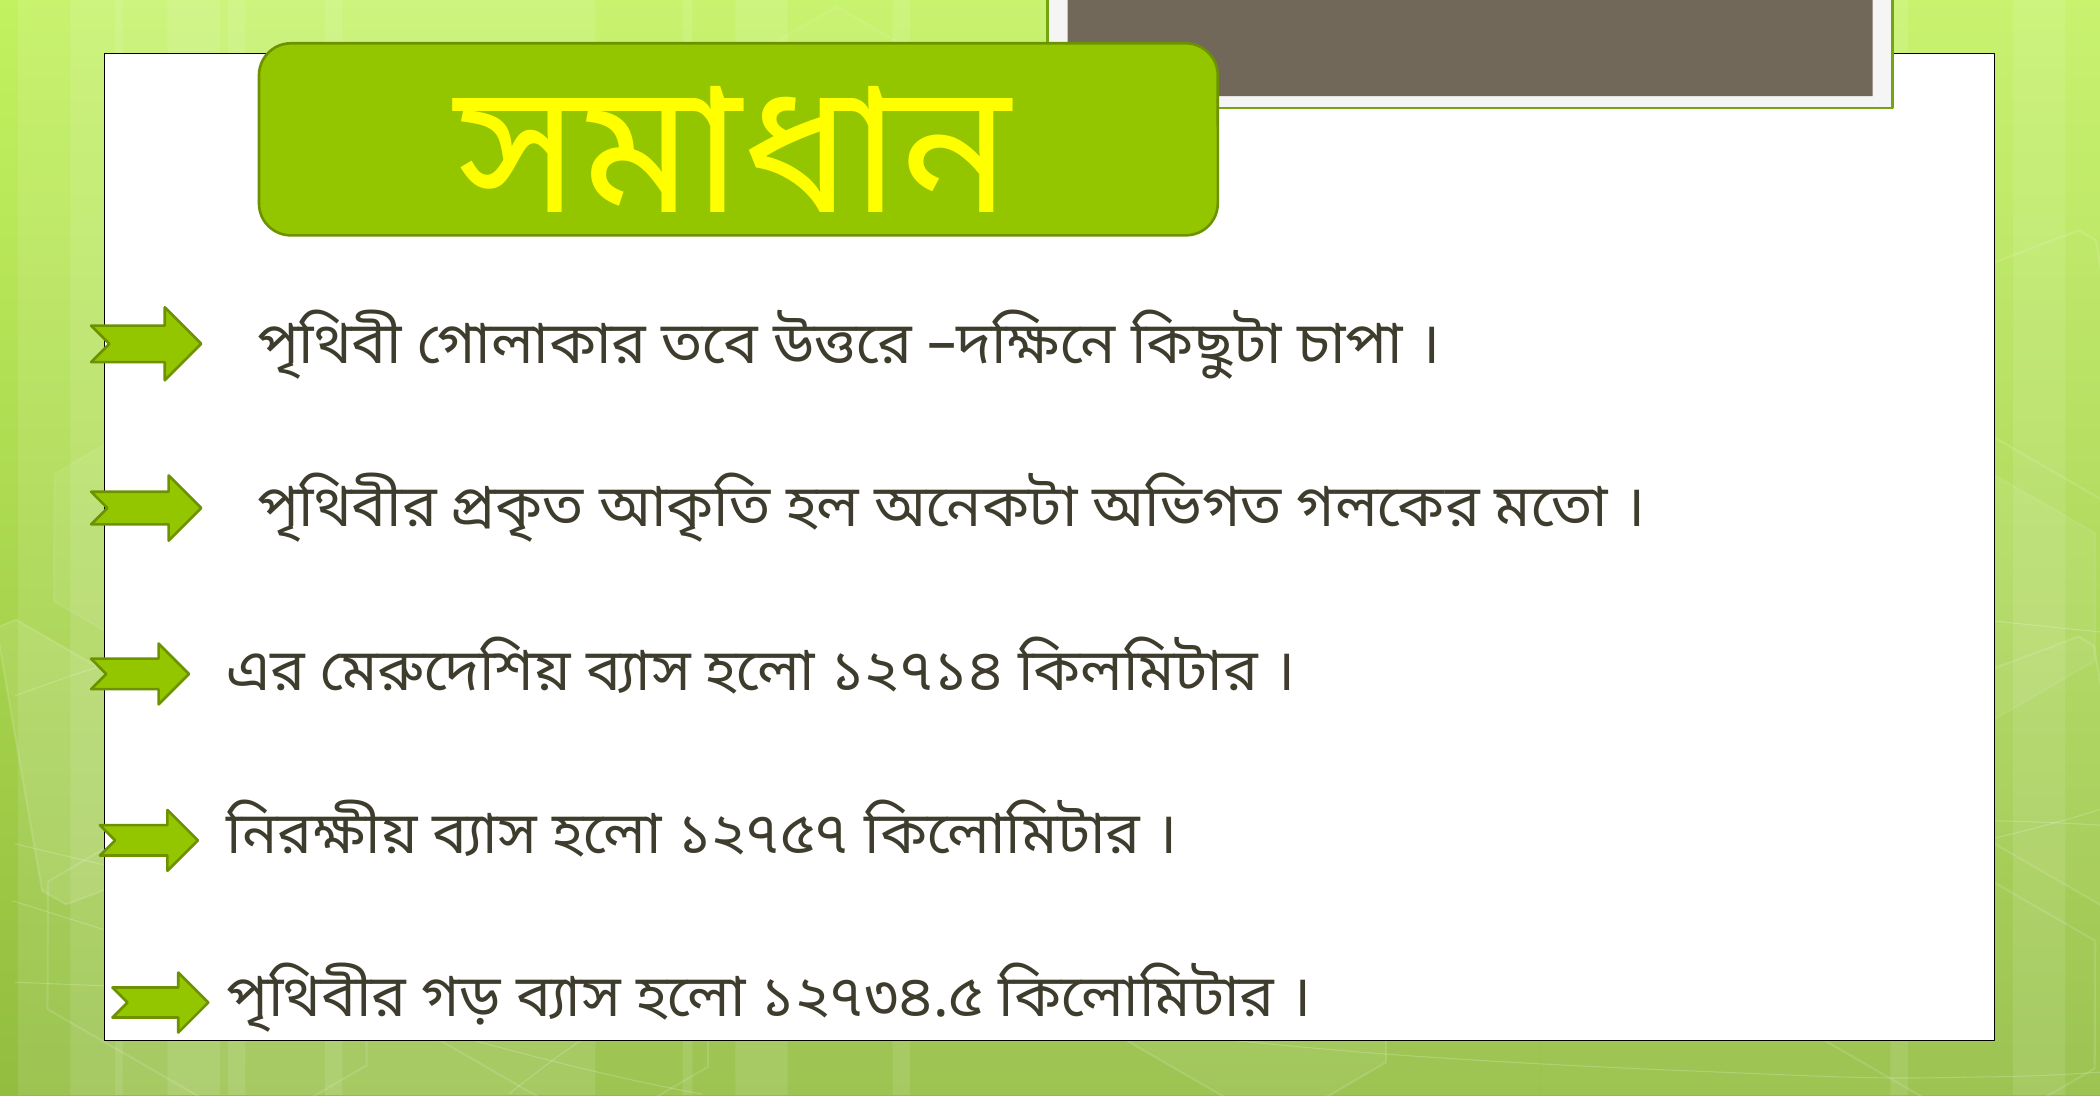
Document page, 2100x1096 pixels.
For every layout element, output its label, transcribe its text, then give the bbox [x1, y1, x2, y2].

text_box [111, 971, 210, 1034]
text_box [89, 306, 203, 382]
text_box [98, 808, 199, 872]
text_box সমাধান [257, 41, 1220, 237]
title [67, 43, 279, 226]
text_box [89, 474, 203, 542]
text_box [89, 642, 190, 706]
list পৃথিবী গোলাকার তবে উত্তরে –দক্ষিনে কিছুটা চাপা । পৃথিবীর প্রকৃত আকৃতি হল অনেকটা অভিগত গলকের মতো । এর মেরুদেশিয় ব্যাস হলো ১২৭১৪ কিলমিটার । নিরক্ষীয় ব্যাস হলো ১২৭৫৭ কিলোমিটার । পৃথিবীর গড় ব্যাস হলো ১২৭৩৪.৫ কিলোমিটার । [55, 295, 2021, 1052]
title [1197, 43, 1958, 226]
